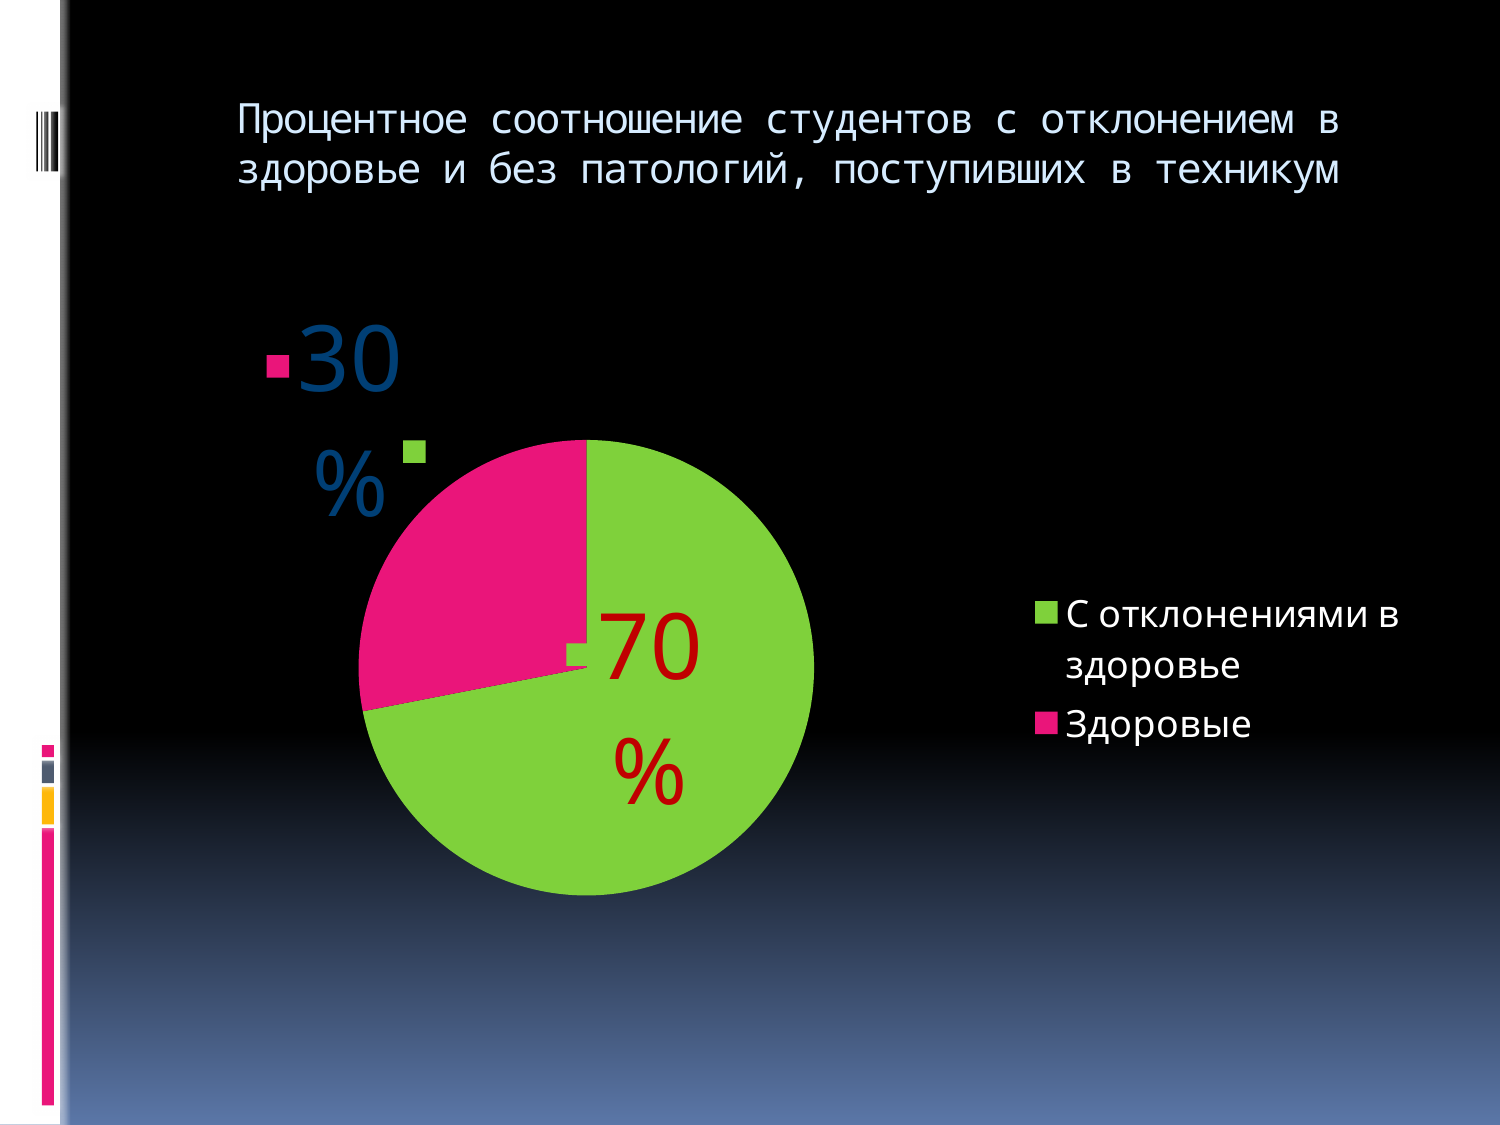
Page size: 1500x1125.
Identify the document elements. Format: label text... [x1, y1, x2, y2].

title Процентное соотношение студентов с отклонением в здоровье и без патологий, поступивших в техникум [150, 83, 1425, 234]
chart [149, 292, 1426, 1044]
